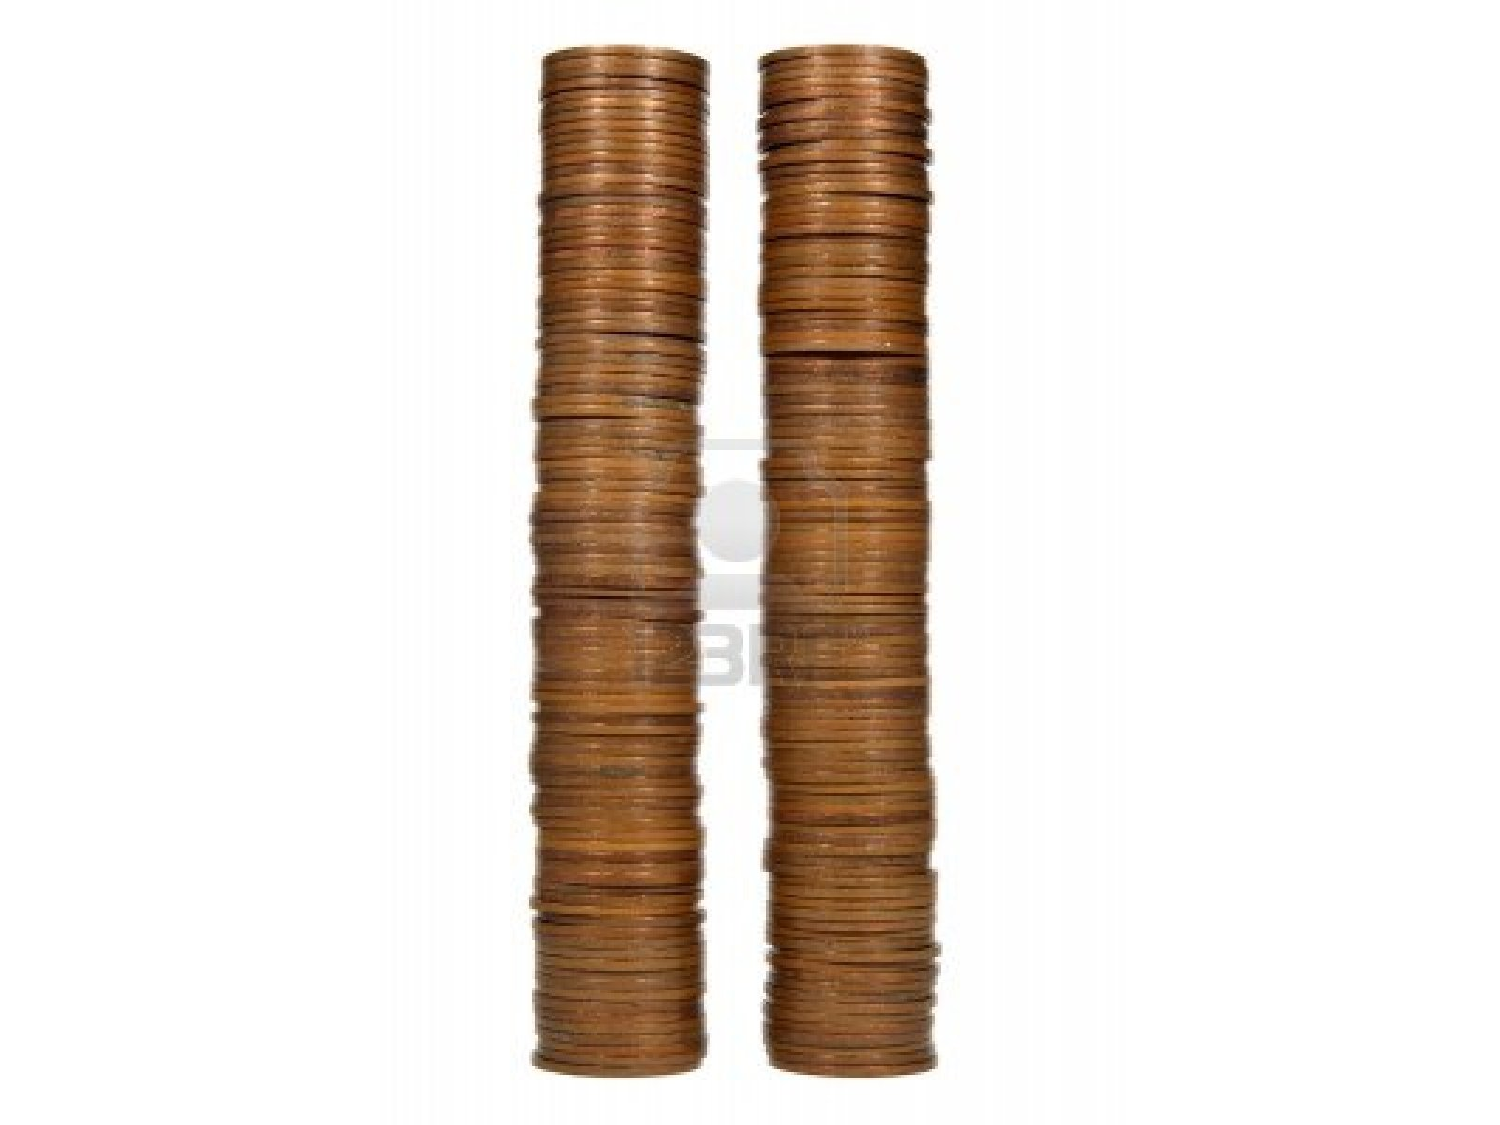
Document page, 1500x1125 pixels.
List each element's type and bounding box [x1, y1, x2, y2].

picture [374, 0, 1126, 1125]
